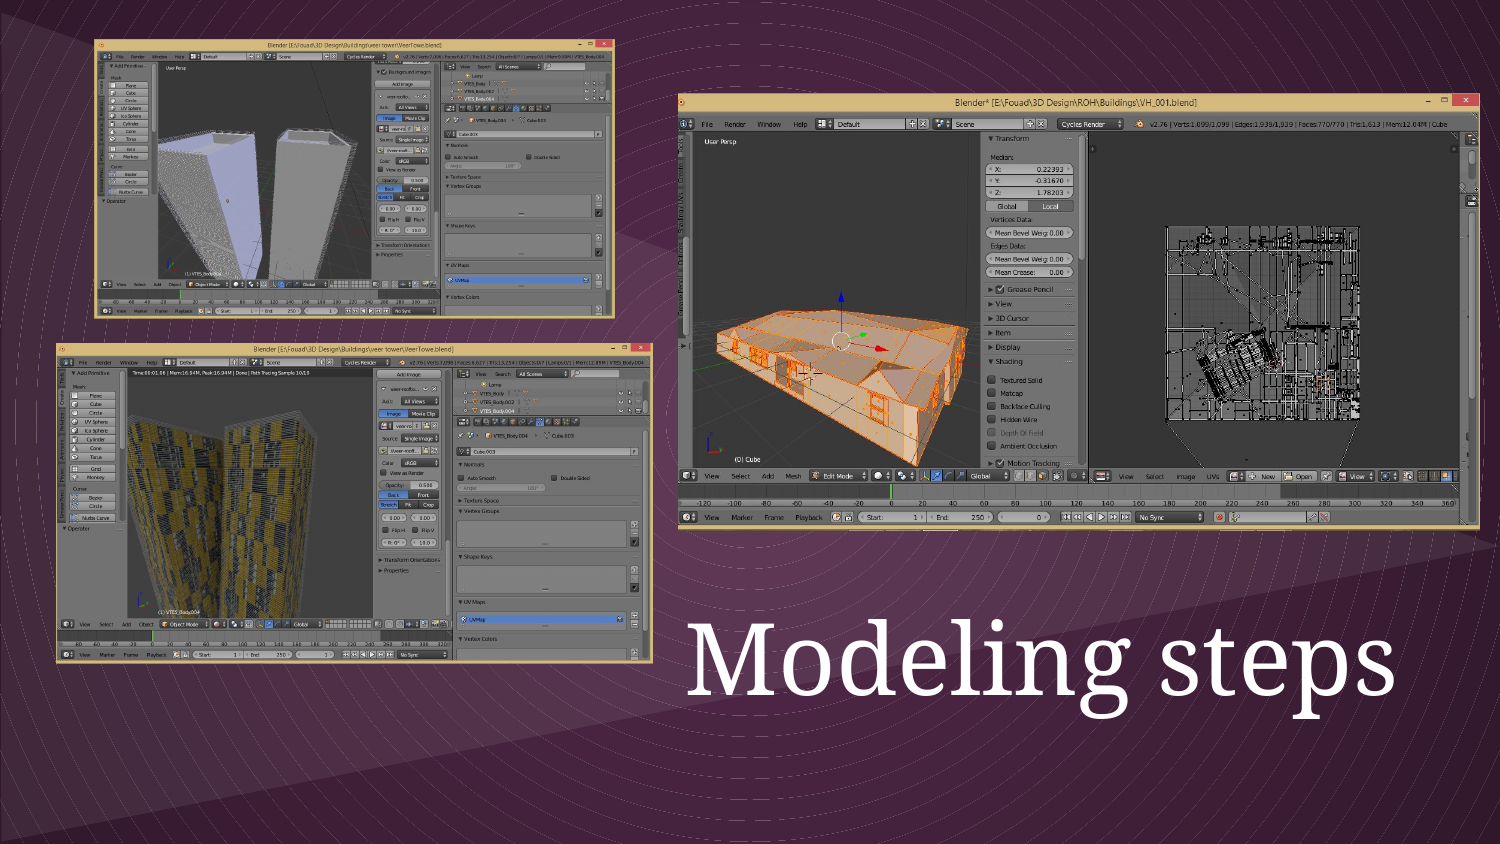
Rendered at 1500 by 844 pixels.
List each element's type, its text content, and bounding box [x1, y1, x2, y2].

text_box Modeling steps [416, 482, 1500, 731]
picture [56, 343, 653, 665]
picture [94, 39, 615, 319]
picture [677, 92, 1481, 531]
